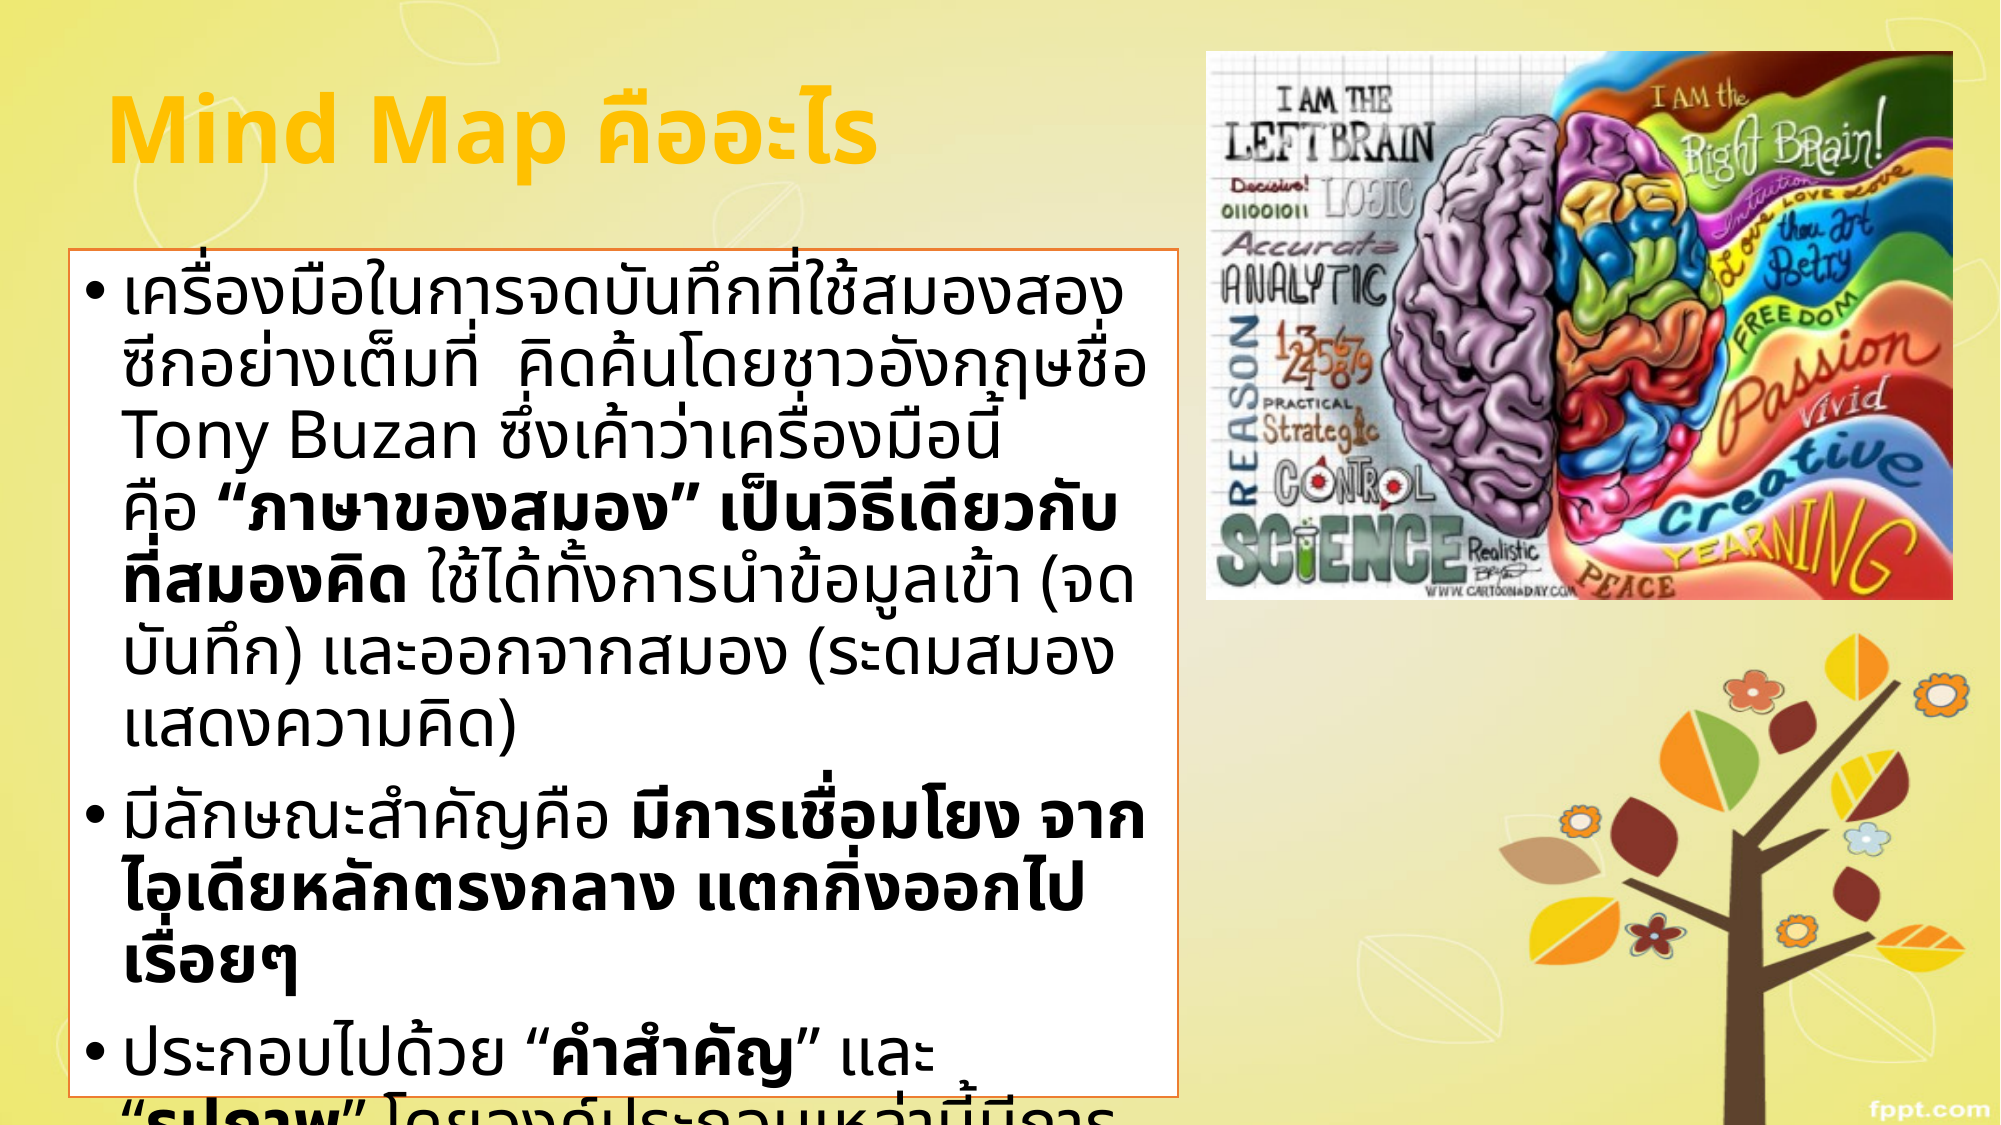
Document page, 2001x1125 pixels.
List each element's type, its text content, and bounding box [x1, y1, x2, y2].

title Mind Map คืออะไร [89, 24, 896, 242]
picture [0, 0, 2001, 1125]
list เครื่องมือในการจดบันทึกที่ใช้สมองสองซีกอย่างเต็มที่ คิดค้นโดยชาวอังกฤษชื่อ Tony Buzan ซึ่งเค้าว่าเครื่องมือนี้ คือ “ภาษาของสมอง” เป็นวิธีเดียวกับที่สมองคิด ใช้ได้ทั้งการนำข้อมูลเข้า (จดบันทึก) และออกจากสมอง (ระดมสมอง แสดงความคิด) มีลักษณะสำคัญคือ มีการเชื่อมโยง จากไอเดียหลักตรงกลาง แตกกิ่งออกไปเรื่อยๆ ประกอบไปด้วย “คำสำคัญ” และ “รูปภาพ” โดยองค์ประกอบเหล่านี้มีการเชื่อมโยงถึงกันด้วย “เส้น” และมีการกระตุ้นด้วยการใช้ “สี” [68, 248, 1179, 1098]
